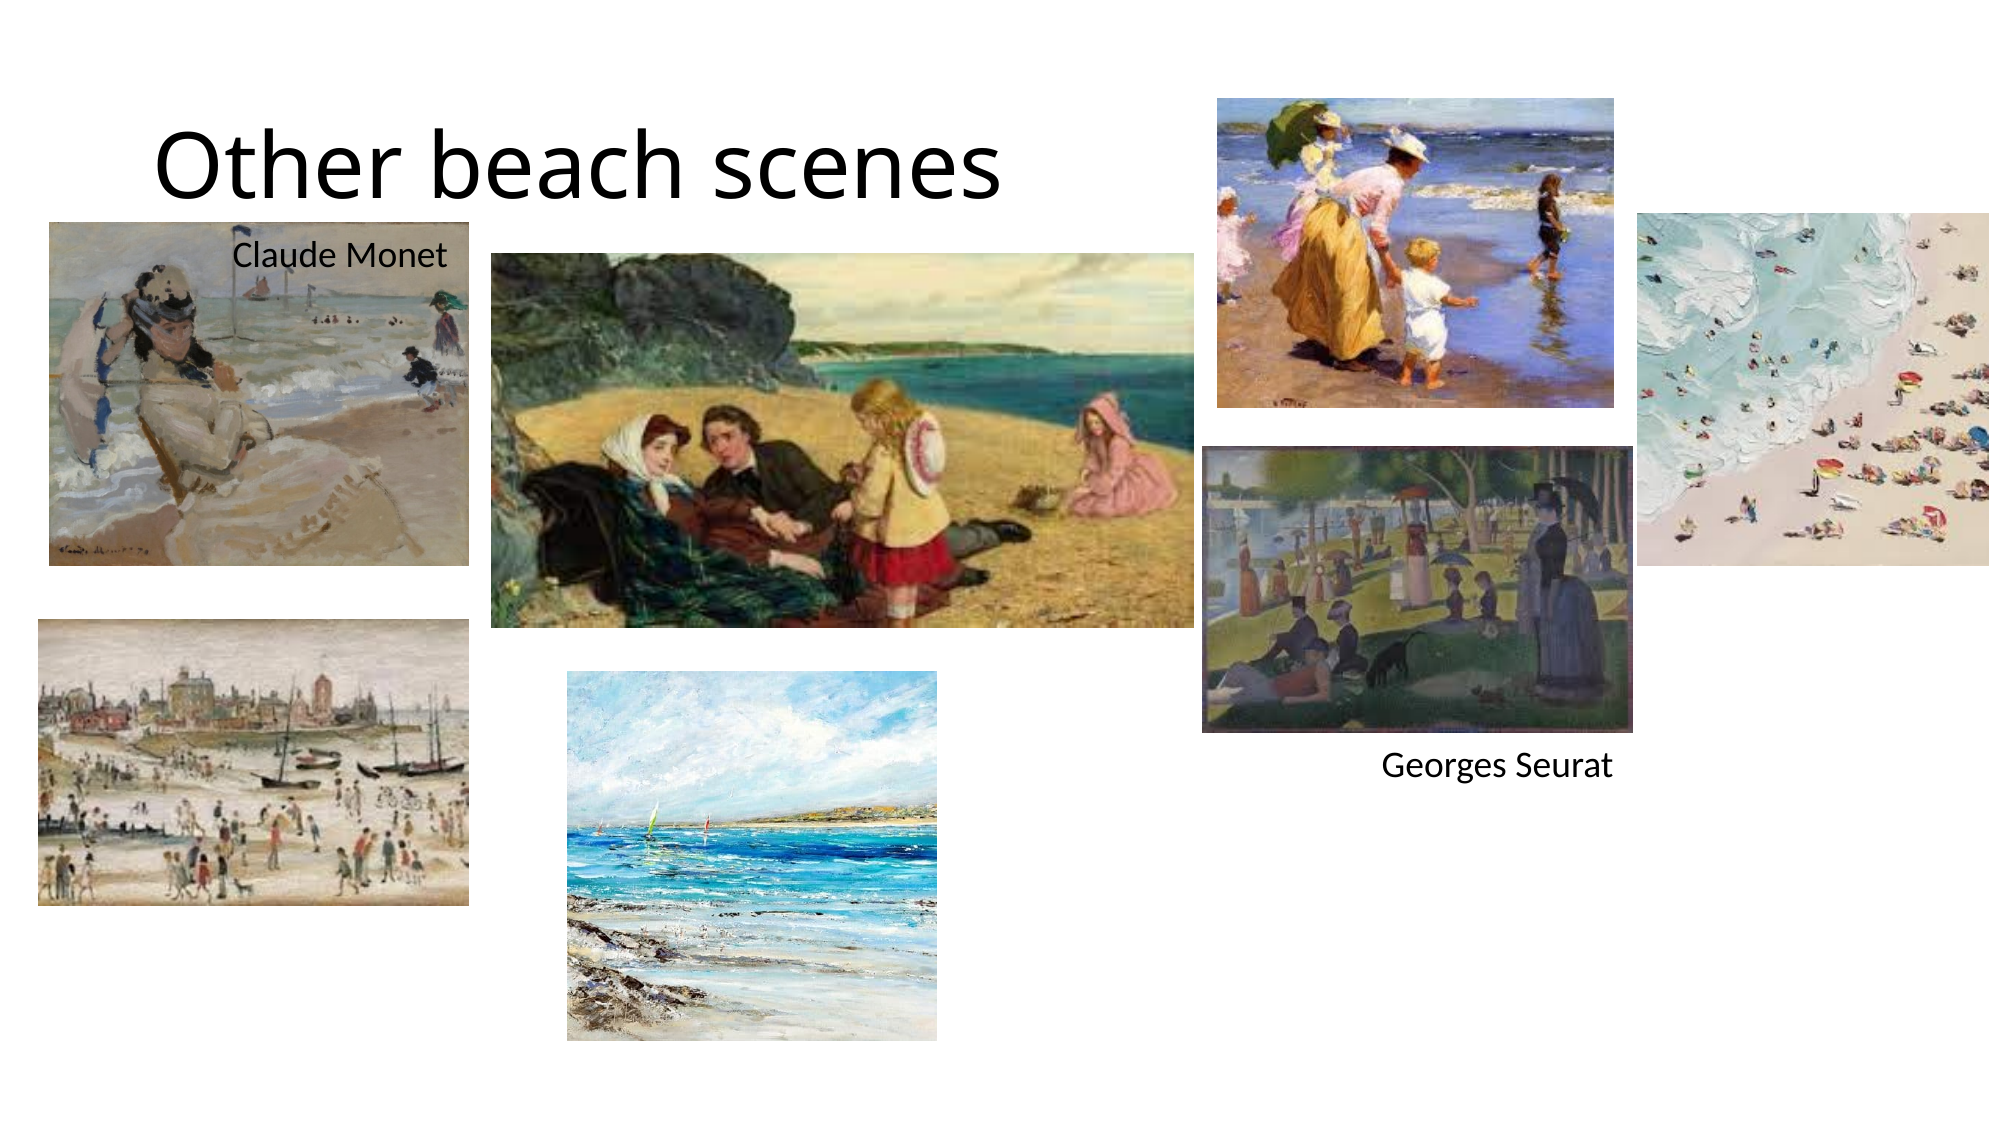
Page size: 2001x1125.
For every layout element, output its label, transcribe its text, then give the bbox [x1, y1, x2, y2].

picture [1216, 98, 1614, 408]
picture [1637, 213, 1989, 566]
picture [491, 253, 1194, 628]
title Other beach scenes [137, 59, 1863, 278]
picture [1202, 446, 1633, 733]
picture [49, 222, 469, 566]
text_box Georges Seurat [1366, 733, 1629, 793]
picture [567, 671, 937, 1041]
picture [38, 619, 469, 906]
